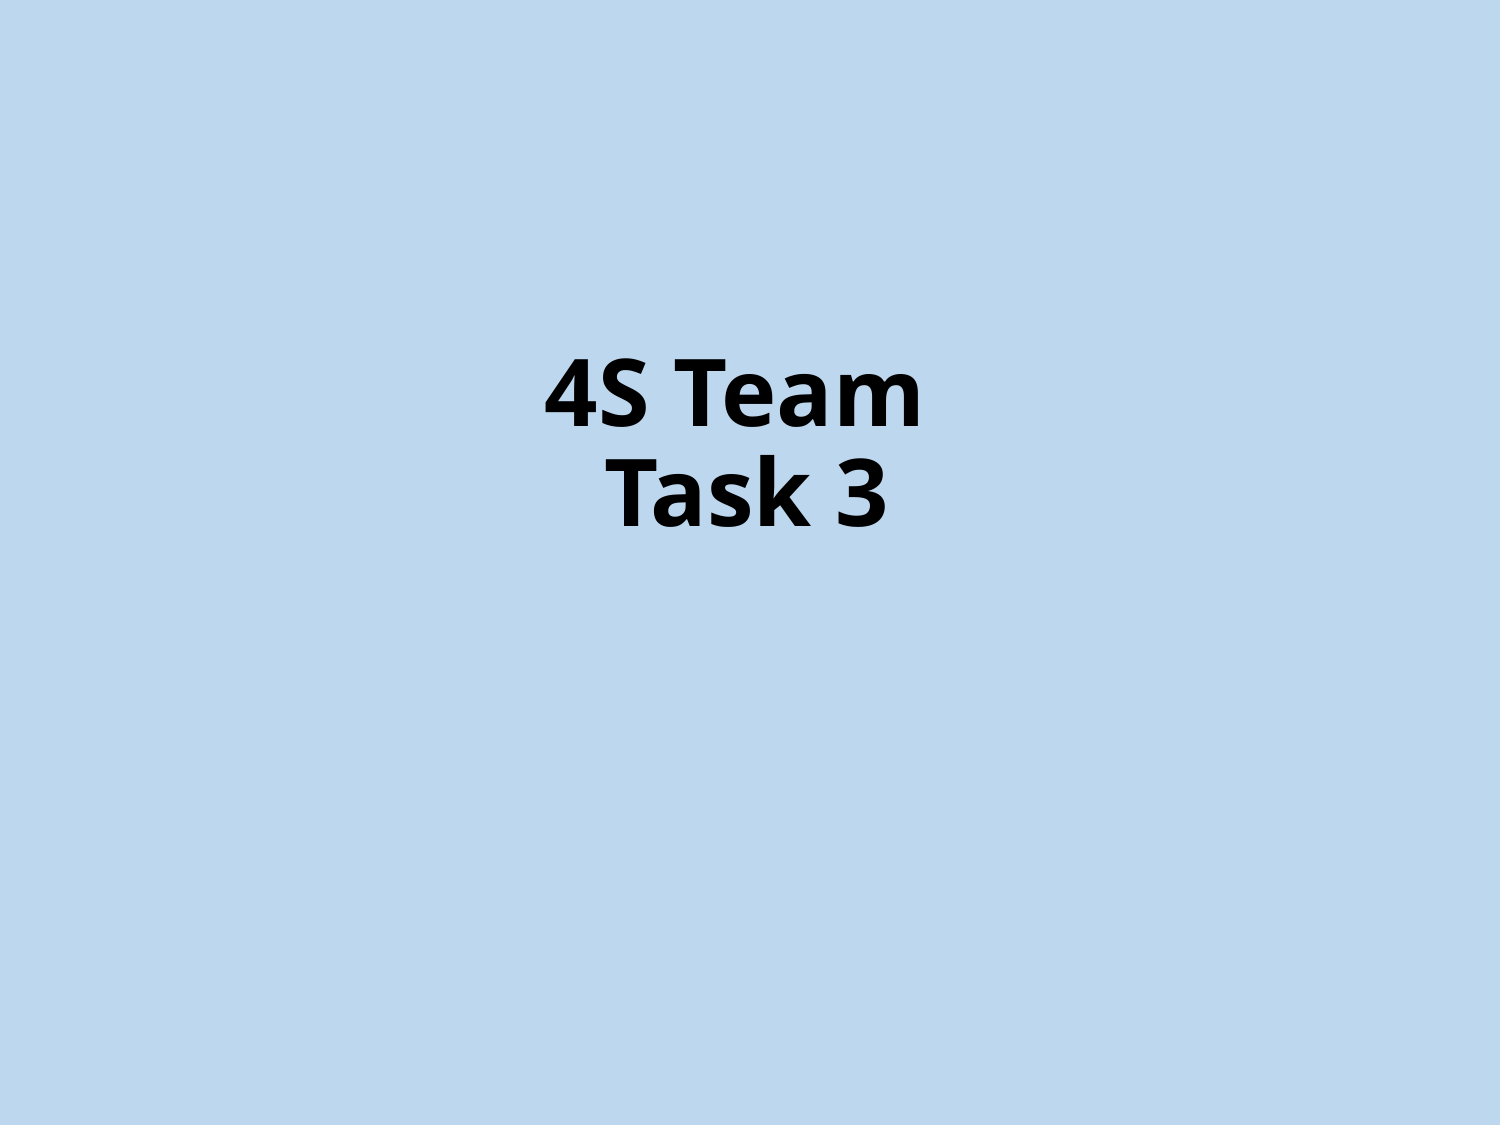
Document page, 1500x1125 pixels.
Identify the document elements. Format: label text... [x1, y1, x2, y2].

title 4S Team Task 3 [99, 337, 1394, 555]
